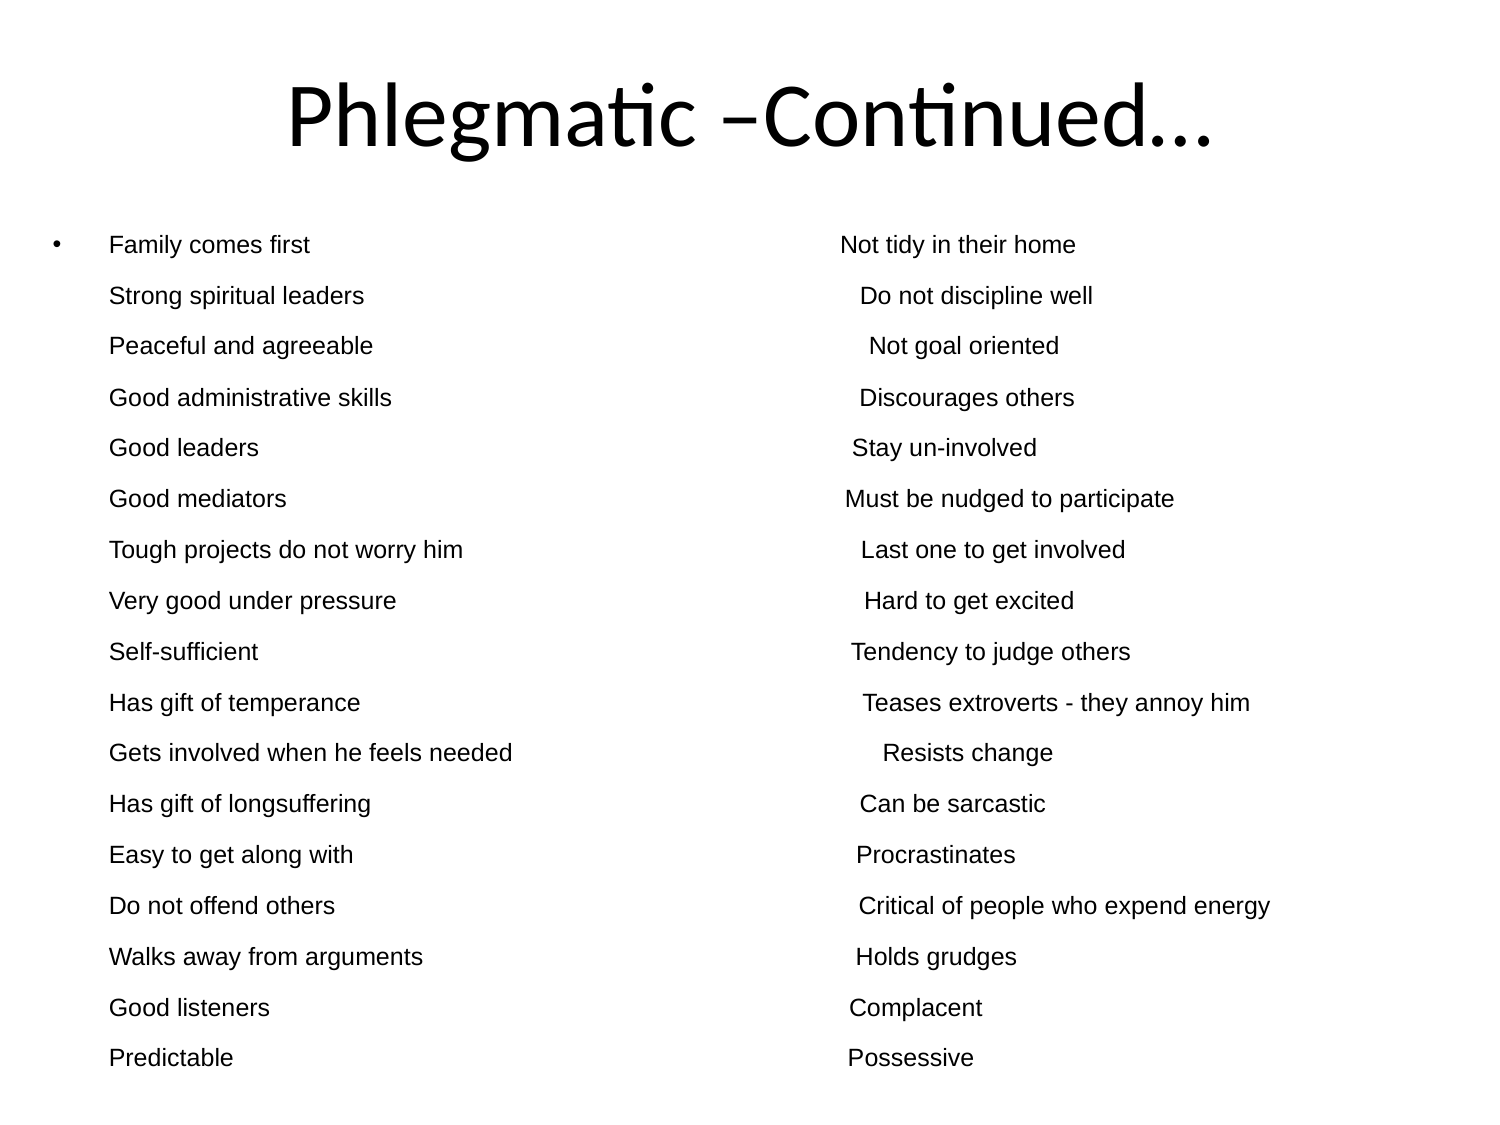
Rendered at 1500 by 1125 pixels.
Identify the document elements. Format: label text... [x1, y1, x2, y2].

list Family comes first Not tidy in their home Strong spiritual leaders Do not discipline well Peaceful and agreeable Not goal oriented Good administrative skills Discourages others Good leaders Stay un-involved Good mediators Must be nudged to participate Tough projects do not worry him Last one to get involved Very good under pressure Hard to get excited Self-sufficient Tendency to judge others Has gift of temperance Teases extroverts - they annoy him Gets involved when he feels needed Resists change Has gift of longsuffering Can be sarcastic Easy to get along with Procrastinates Do not offend others Critical of people who expend energy Walks away from arguments Holds grudges Good listeners Complacent Predictable Possessive [37, 200, 1475, 1088]
title Phlegmatic –Continued… [75, 45, 1425, 175]
